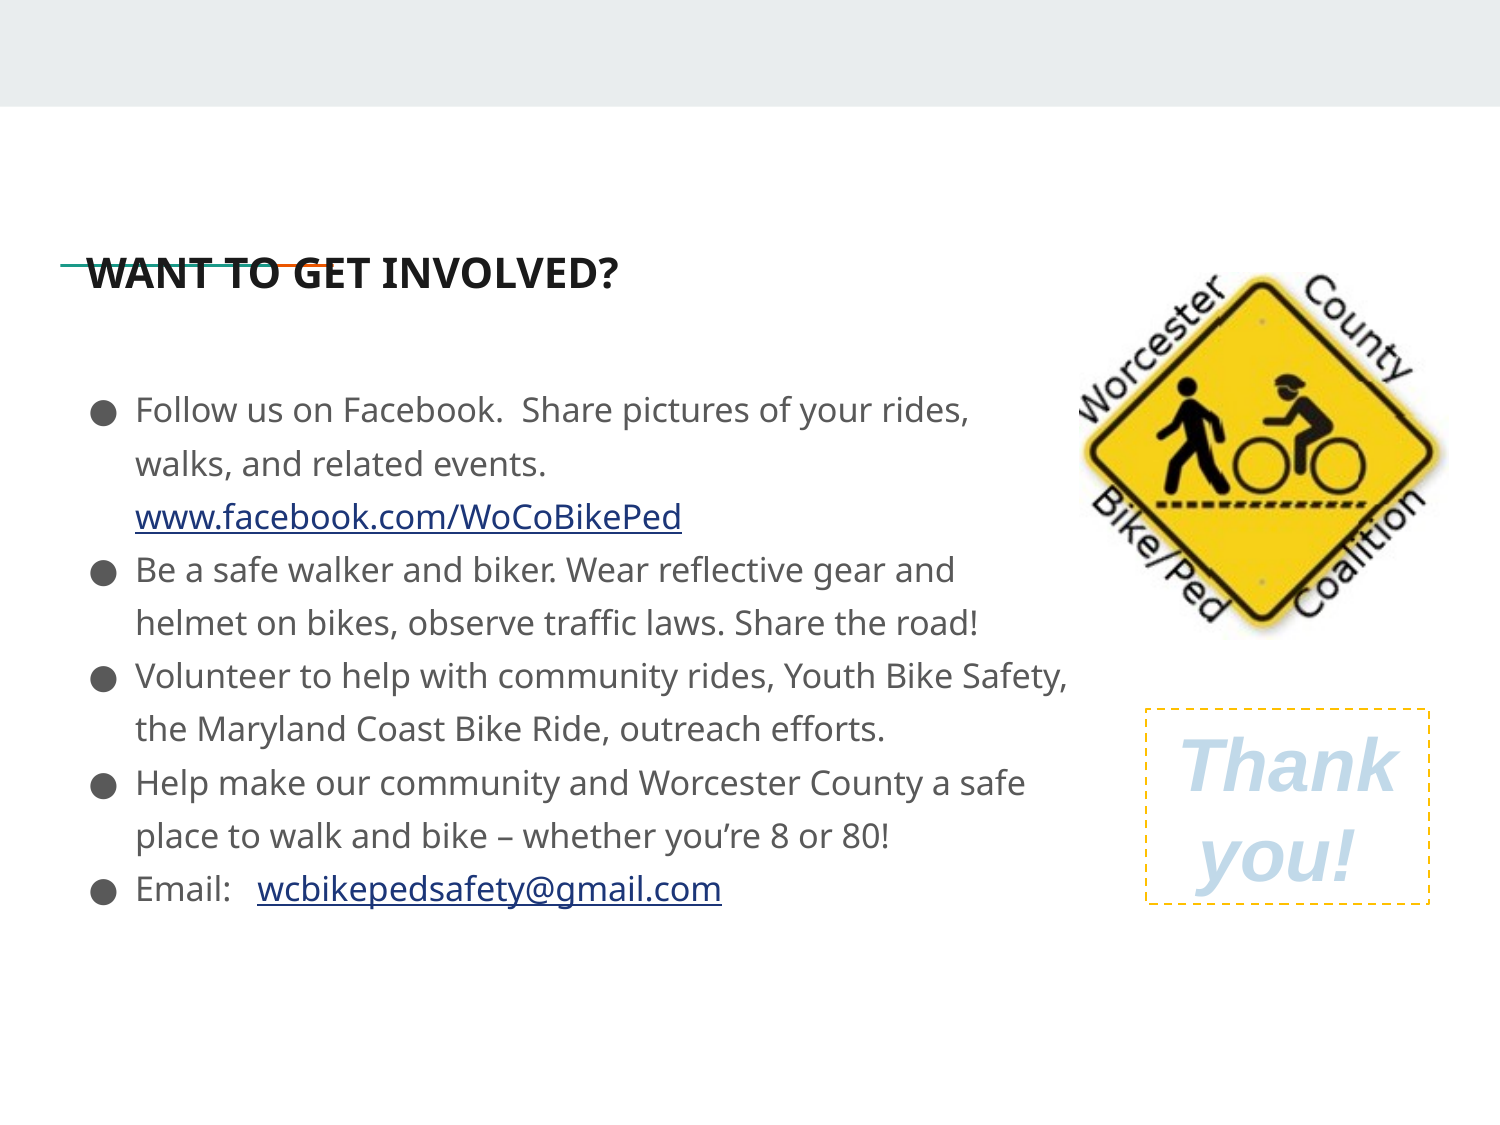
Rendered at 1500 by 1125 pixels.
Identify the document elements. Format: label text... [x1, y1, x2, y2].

picture [1079, 272, 1449, 640]
text_box Thank you! [1146, 708, 1430, 904]
list Follow us on Facebook. Share pictures of your rides, walks, and related events. www.facebook.com/WoCoBikePed Be a safe walker and biker. Wear reflective gear and helmet on bikes, observe traffic laws. Share the road! Volunteer to help with community rides, Youth Bike Safety, the Maryland Coast Bike Ride, outreach efforts. Help make our community and Worcester County a safe place to walk and bike – whether you’re 8 or 80! Email: wcbikepedsafety@gmail.com [51, 364, 1088, 930]
title WANT TO GET INVOLVED? [71, 228, 1333, 317]
